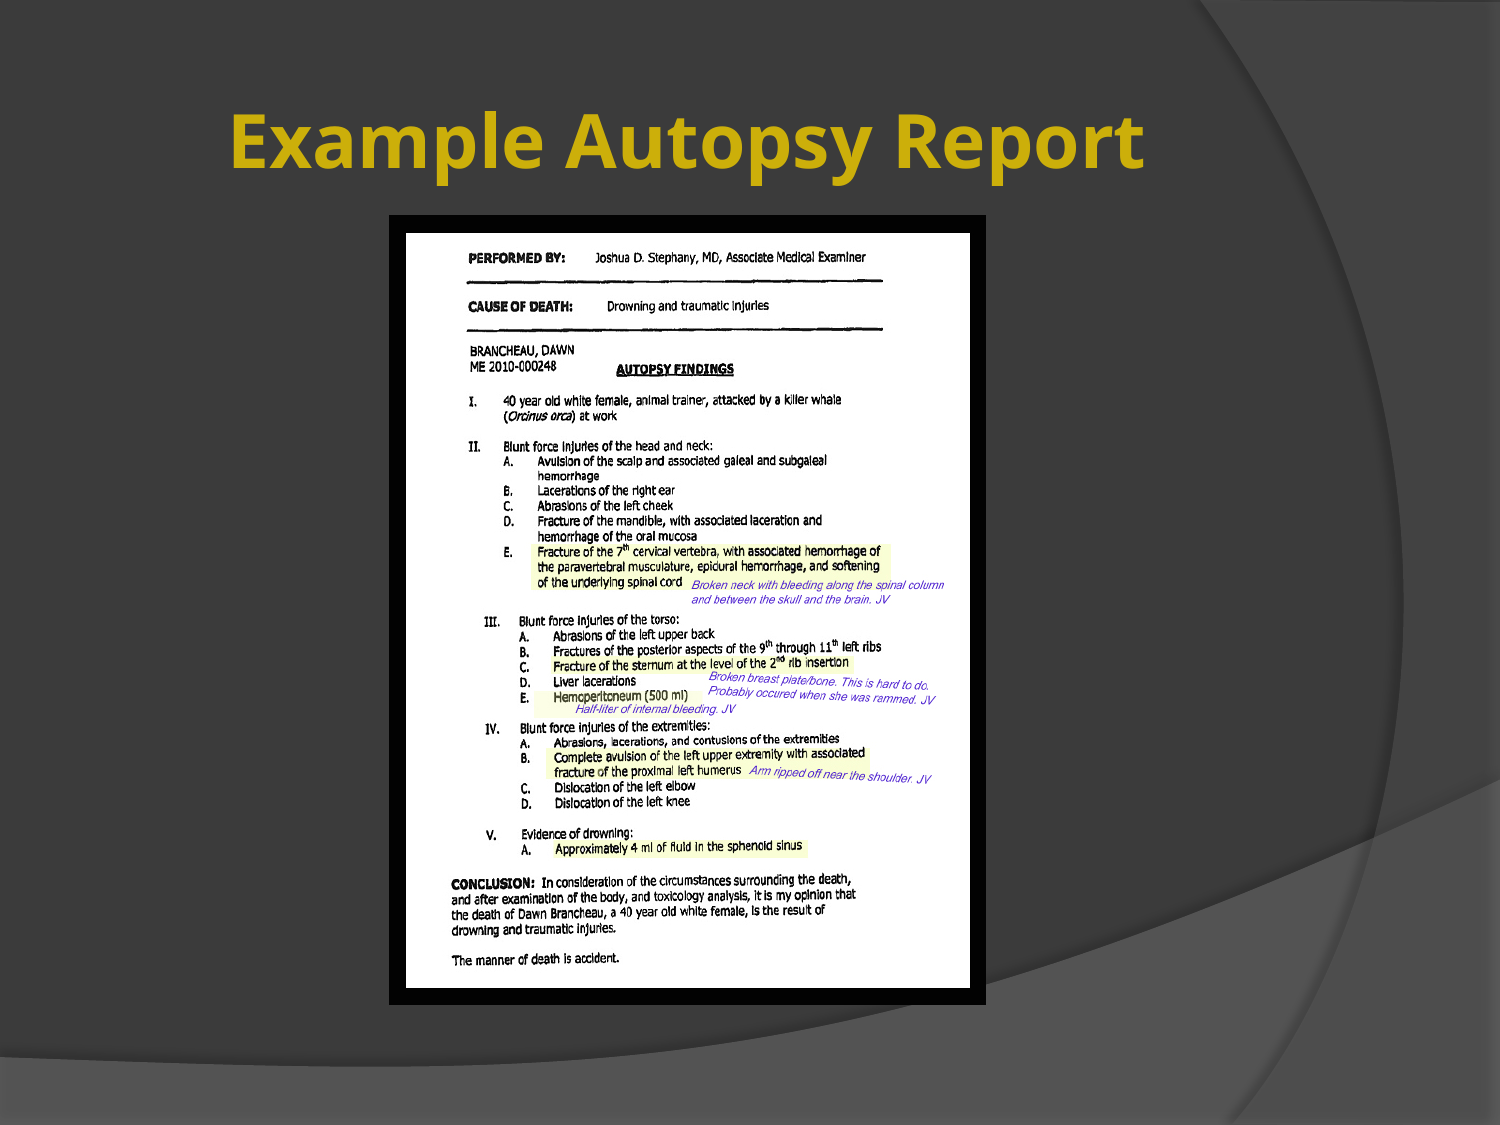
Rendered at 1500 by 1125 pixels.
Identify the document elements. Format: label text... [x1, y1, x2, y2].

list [74, 215, 1301, 1006]
title Example Autopsy Report [75, 45, 1300, 205]
